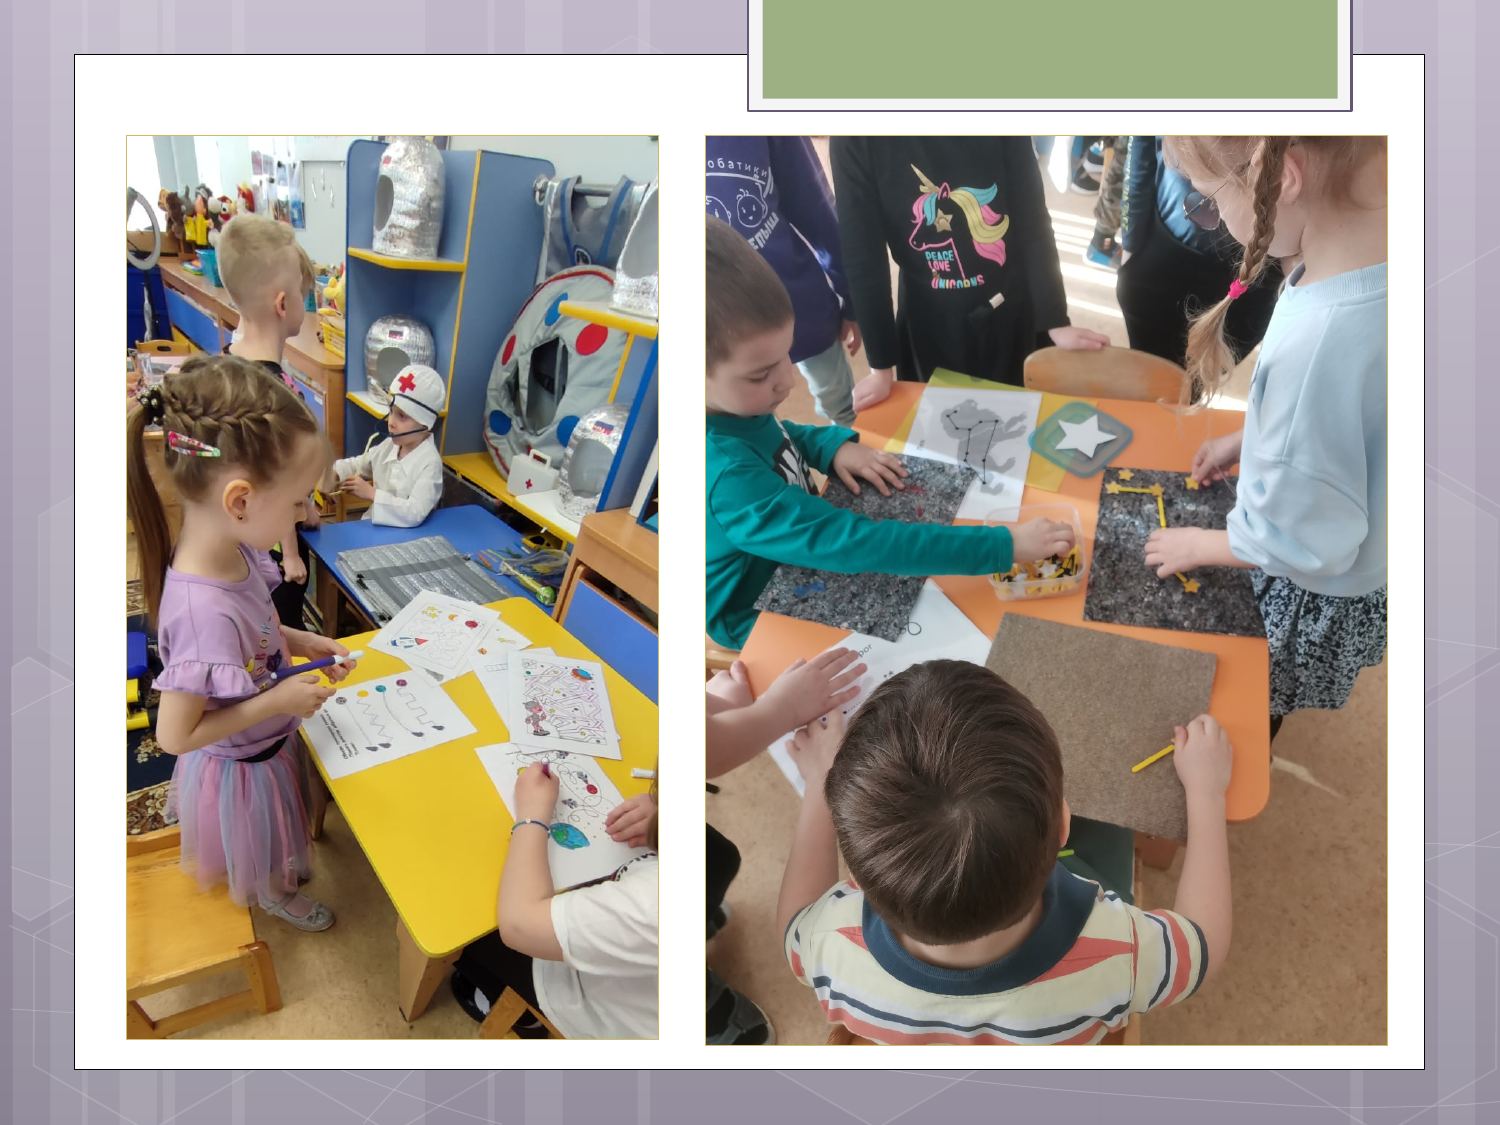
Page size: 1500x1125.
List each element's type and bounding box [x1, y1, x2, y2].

picture [126, 135, 659, 1040]
picture [705, 135, 1388, 1046]
